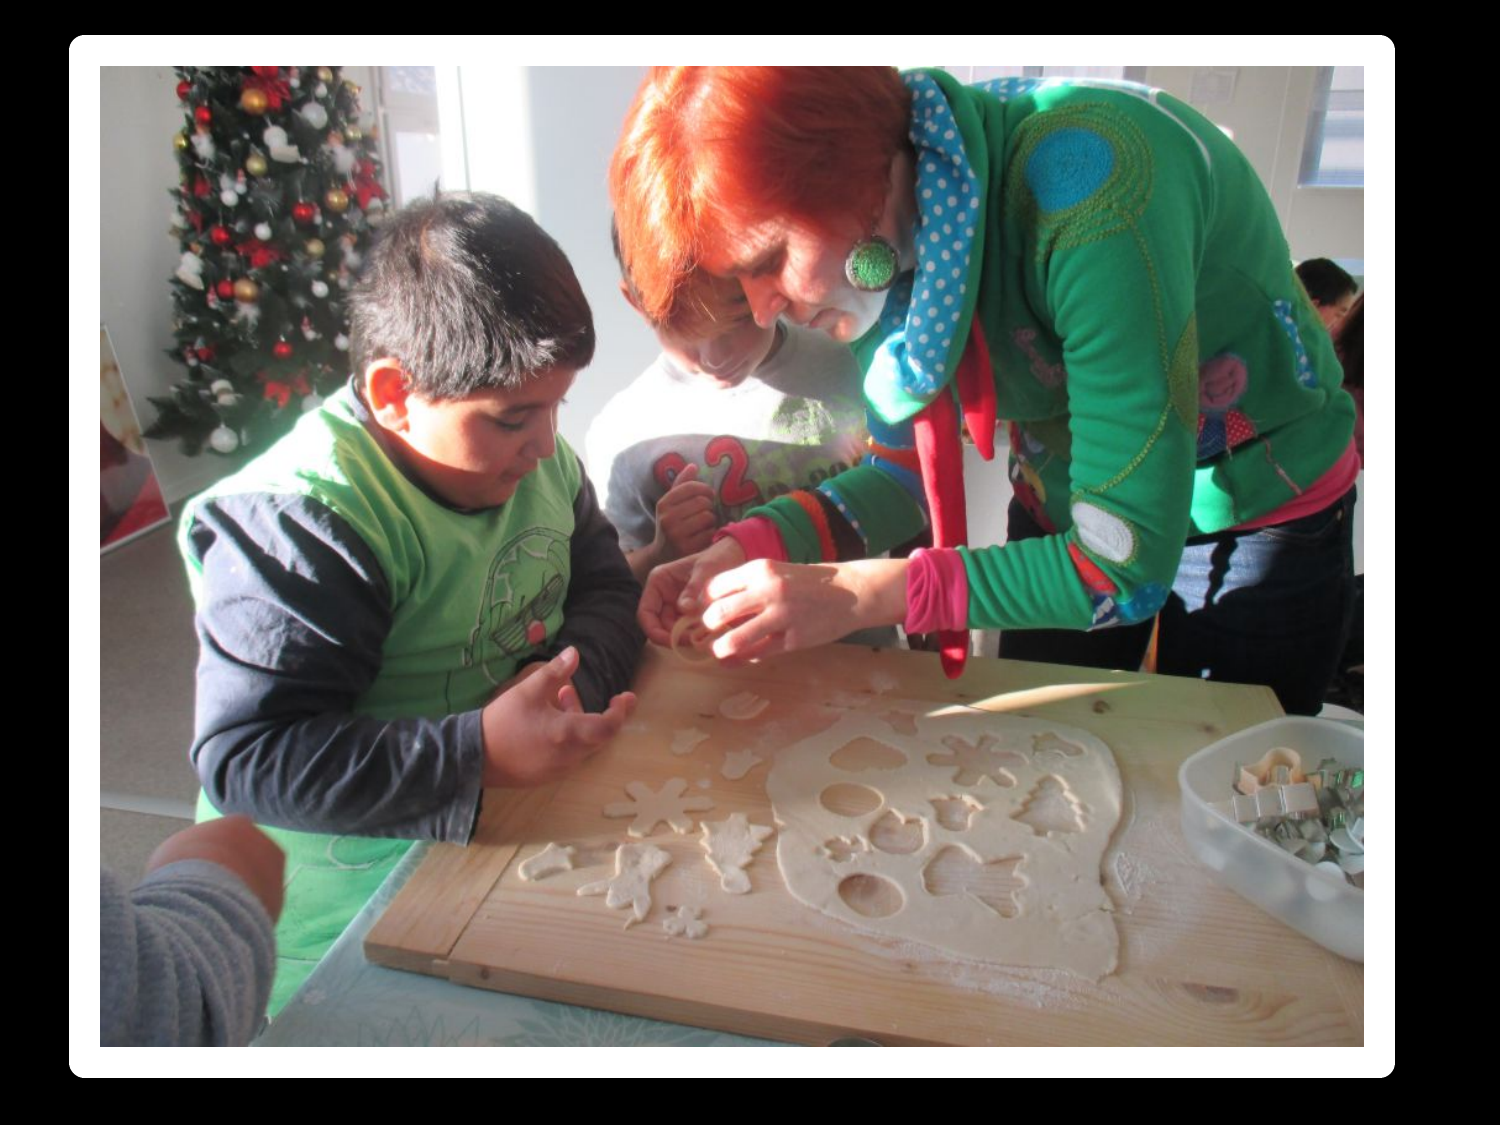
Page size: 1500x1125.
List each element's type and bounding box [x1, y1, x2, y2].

picture [100, 66, 1365, 1047]
